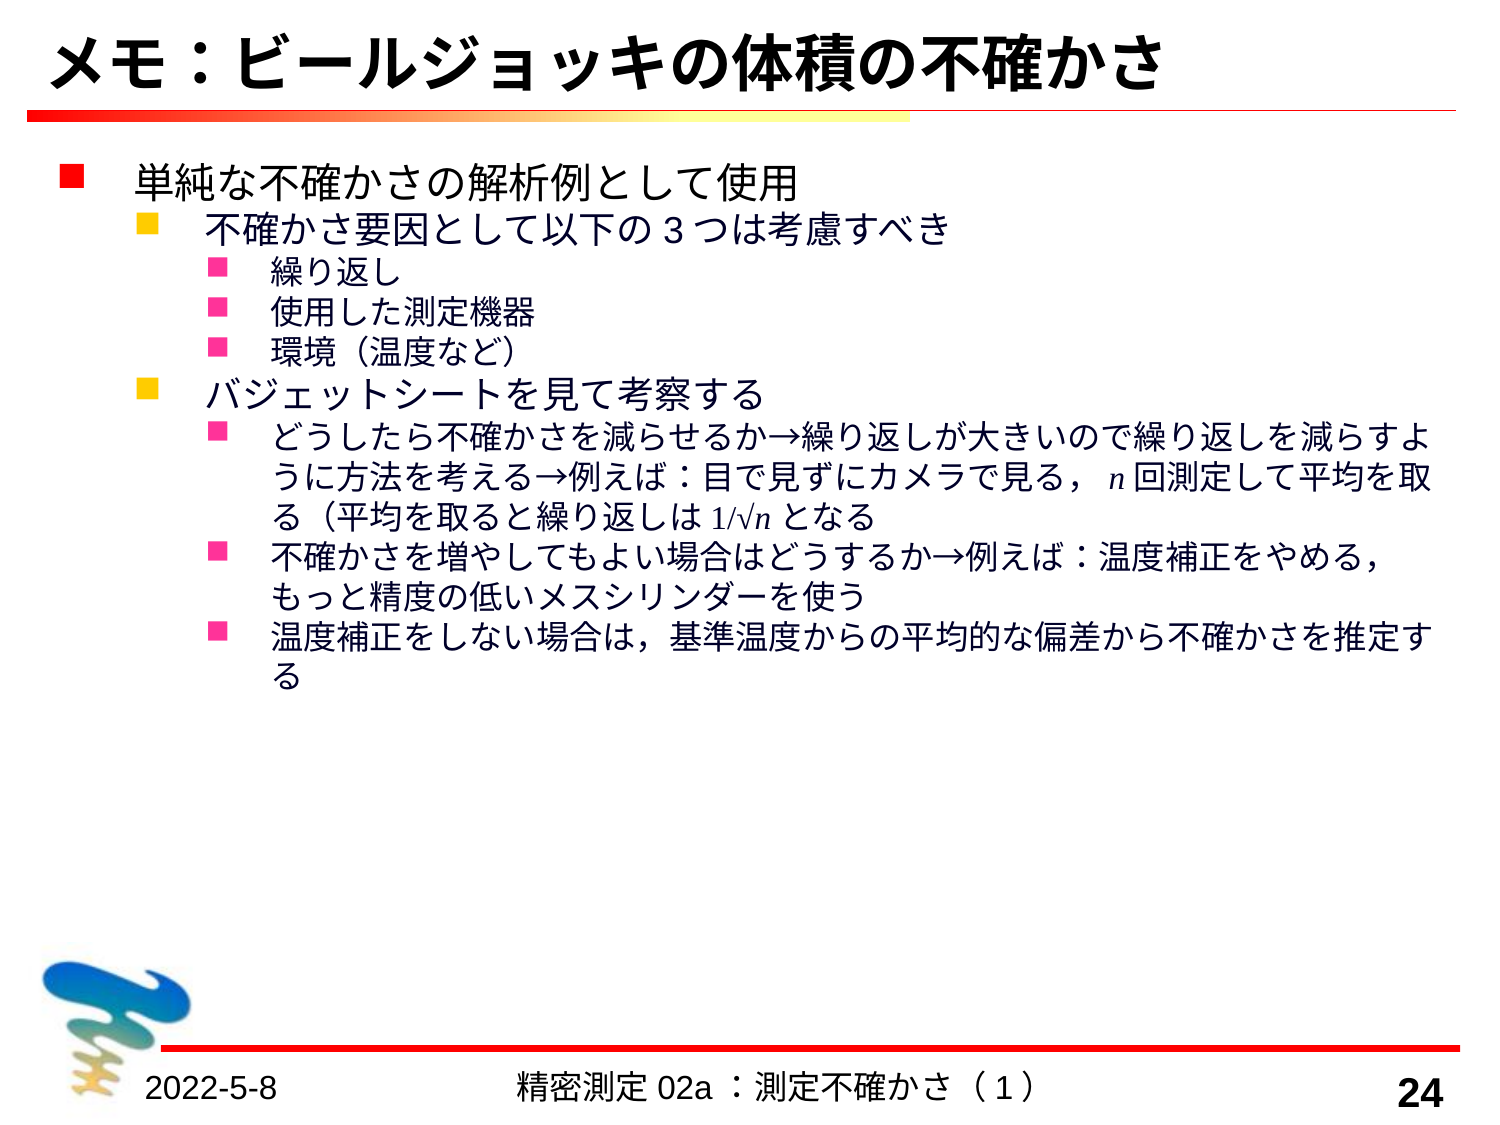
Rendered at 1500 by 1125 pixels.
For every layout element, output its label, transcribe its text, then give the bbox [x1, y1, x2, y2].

slide_number 24 [1210, 1058, 1460, 1103]
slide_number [129, 1058, 455, 1103]
title メモ：ビールジョッキの体積の不確かさ [29, 30, 1460, 107]
footer 精密測定02a：測定不確かさ（1） [455, 1058, 1176, 1103]
picture [17, 942, 207, 1119]
list 単純な不確かさの解析例として使用 不確かさ要因として以下の3つは考慮すべき 繰り返し 使用した測定機器 環境（温度など） バジェットシートを見て考察する どうしたら不確かさを減らせるか→繰り返しが大きいので繰り返しを減らすように方法を考える→例えば：目で見ずにカメラで見る，n回測定して平均を取る（平均を取ると繰り返しは1/√nとなる 不確かさを増やしてもよい場合はどうするか→例えば：温度補正をやめる，もっと精度の低いメスシリンダーを使う 温度補正をしない場合は，基準温度からの平均的な偏差から不確かさを推定する [40, 148, 1460, 1036]
